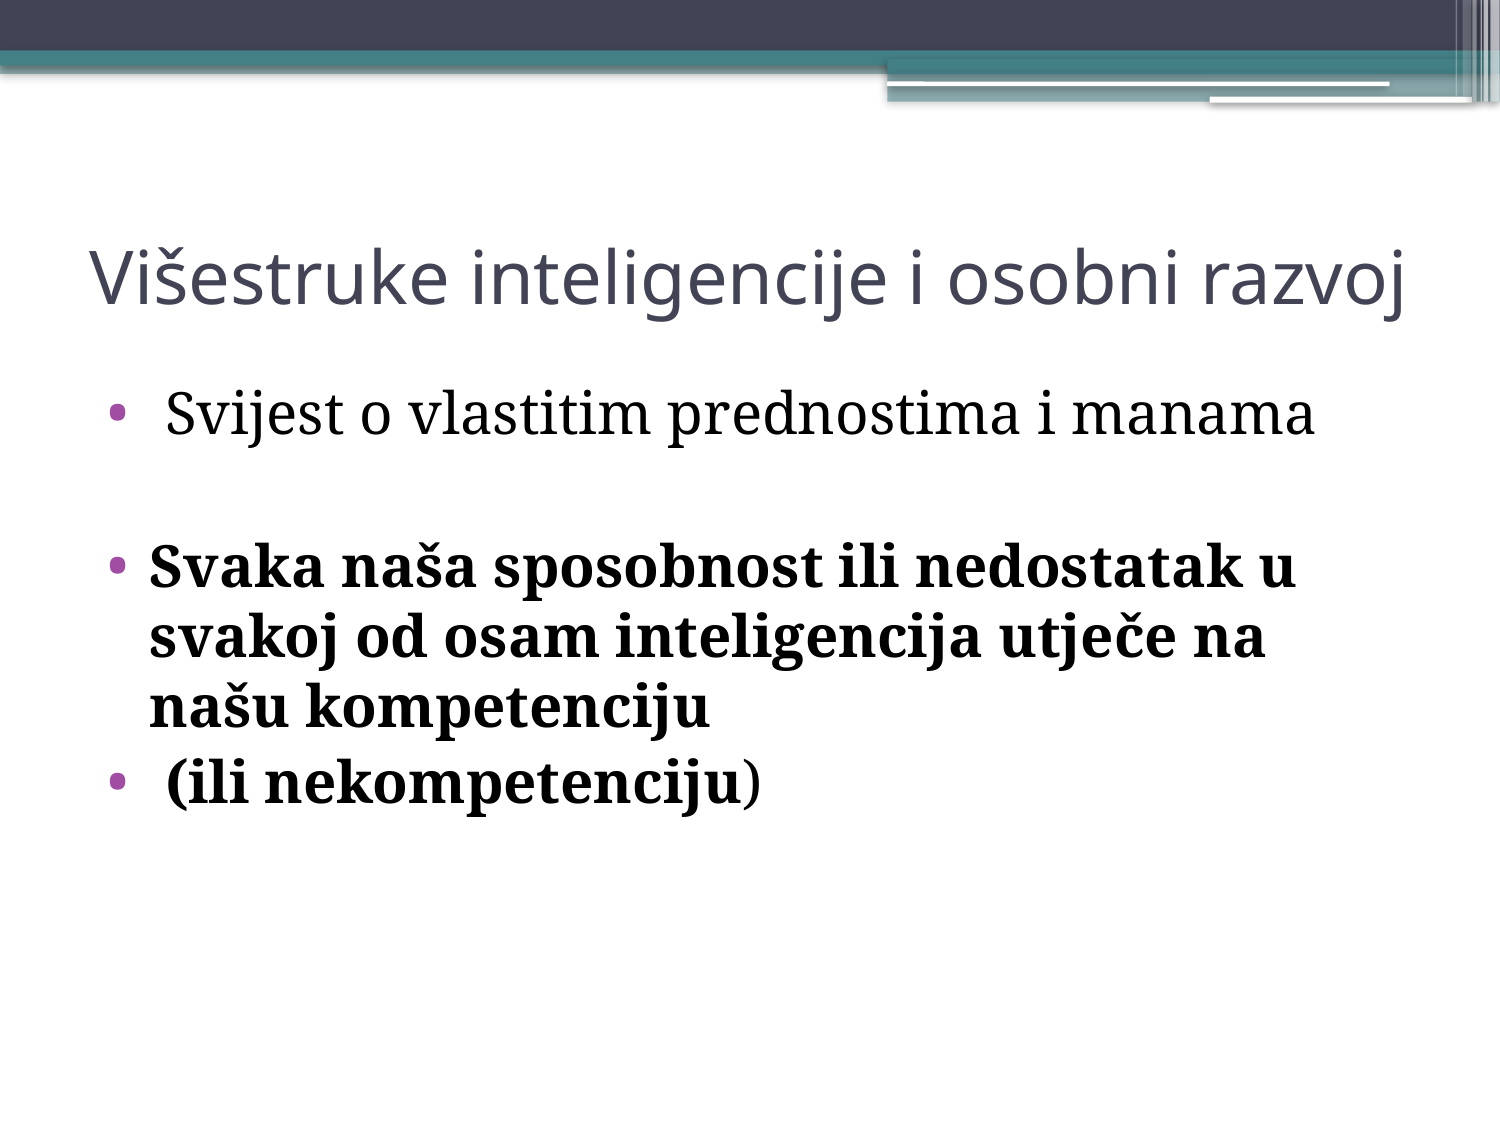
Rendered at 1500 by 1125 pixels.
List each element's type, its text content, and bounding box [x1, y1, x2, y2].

list Svijest o vlastitim prednostima i manama Svaka naša sposobnost ili nedostatak u svakoj od osam inteligencija utječe na našu kompetenciju (ili nekompetenciju) [75, 368, 1425, 1079]
title Višestruke inteligencije i osobni razvoj [75, 187, 1425, 363]
